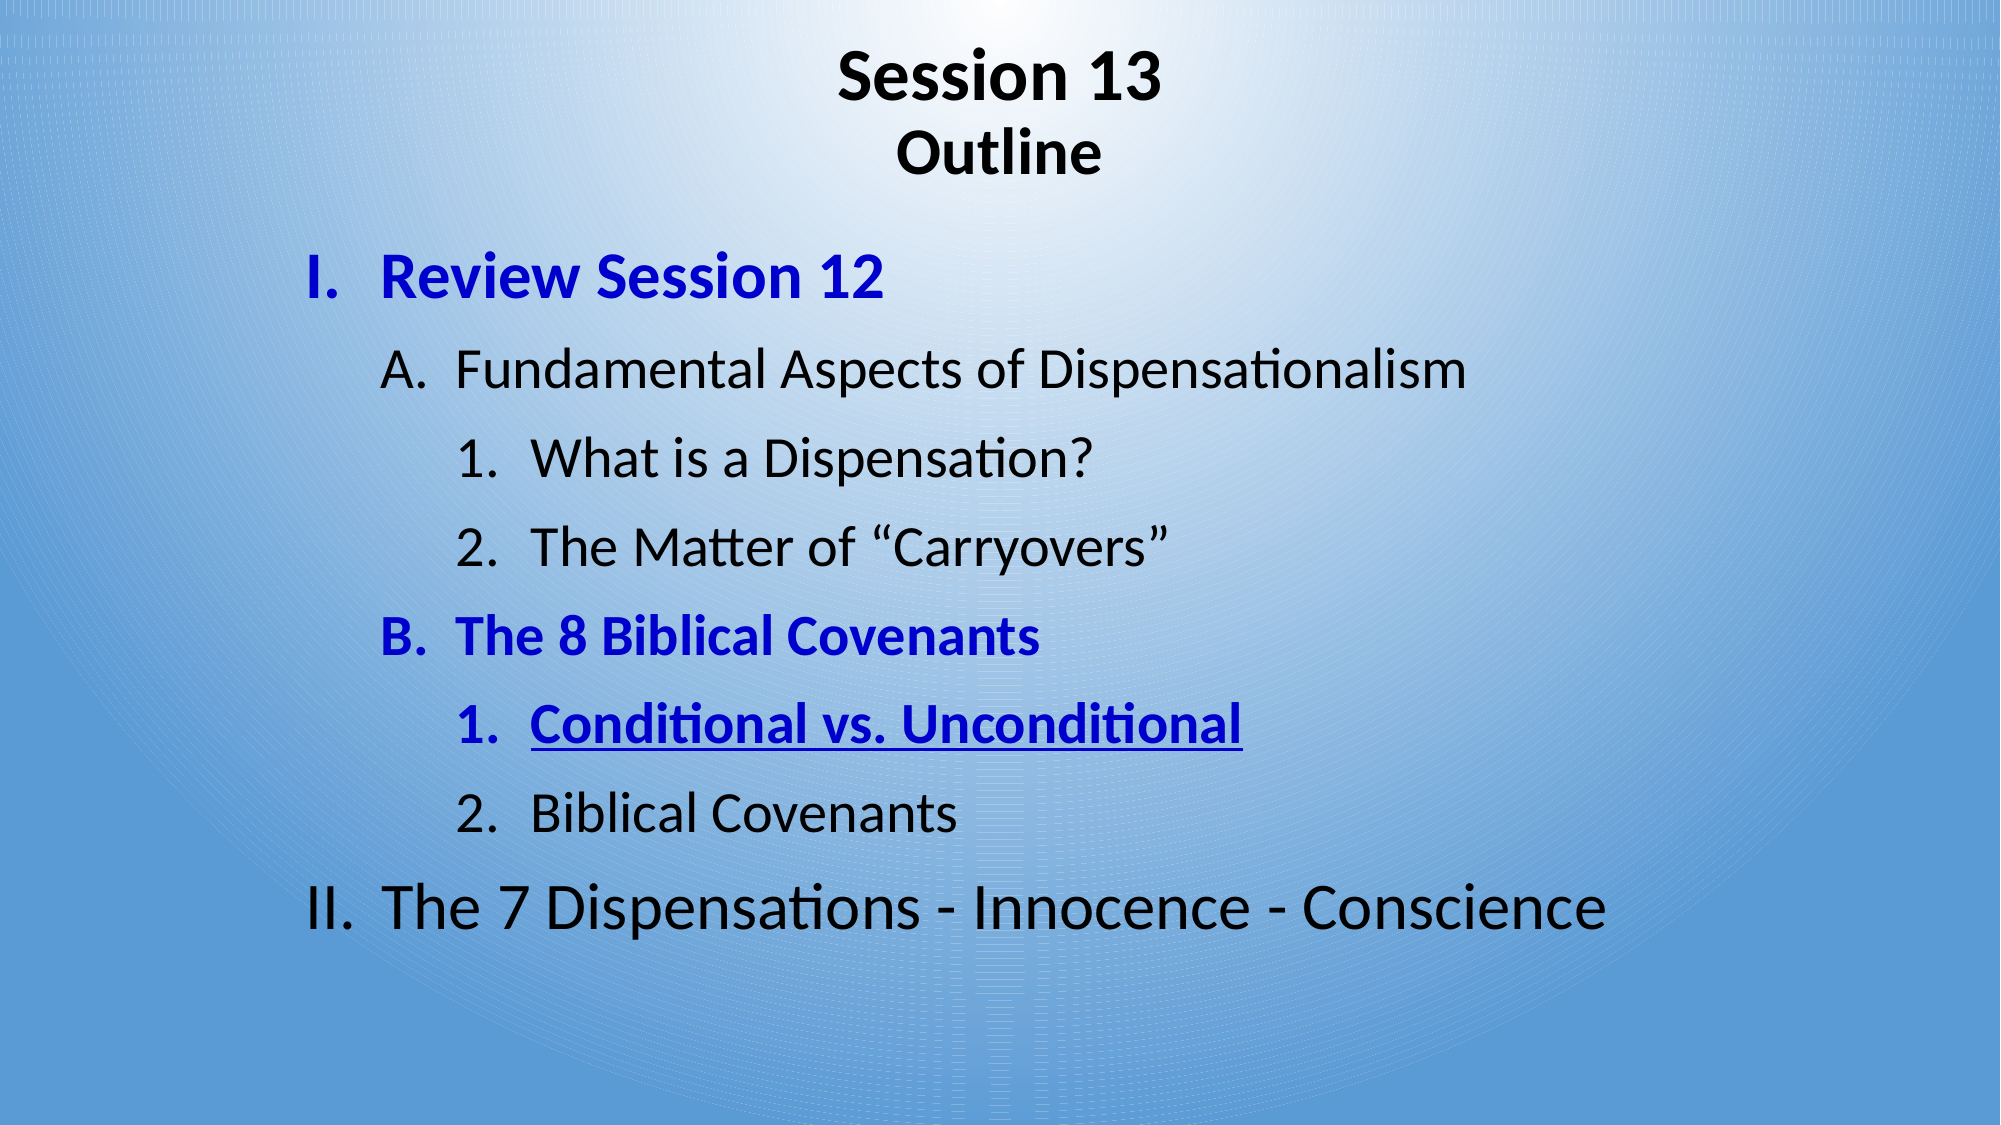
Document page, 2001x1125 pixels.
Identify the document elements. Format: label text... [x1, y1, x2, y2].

title Session 13 Outline [437, 32, 1563, 192]
subtitle Review Session 12 Fundamental Aspects of Dispensationalism What is a Dispensation? The Matter of “Carryovers” The 8 Biblical Covenants Conditional vs. Unconditional Biblical Covenants The 7 Dispensations - Innocence - Conscience [290, 224, 1718, 965]
